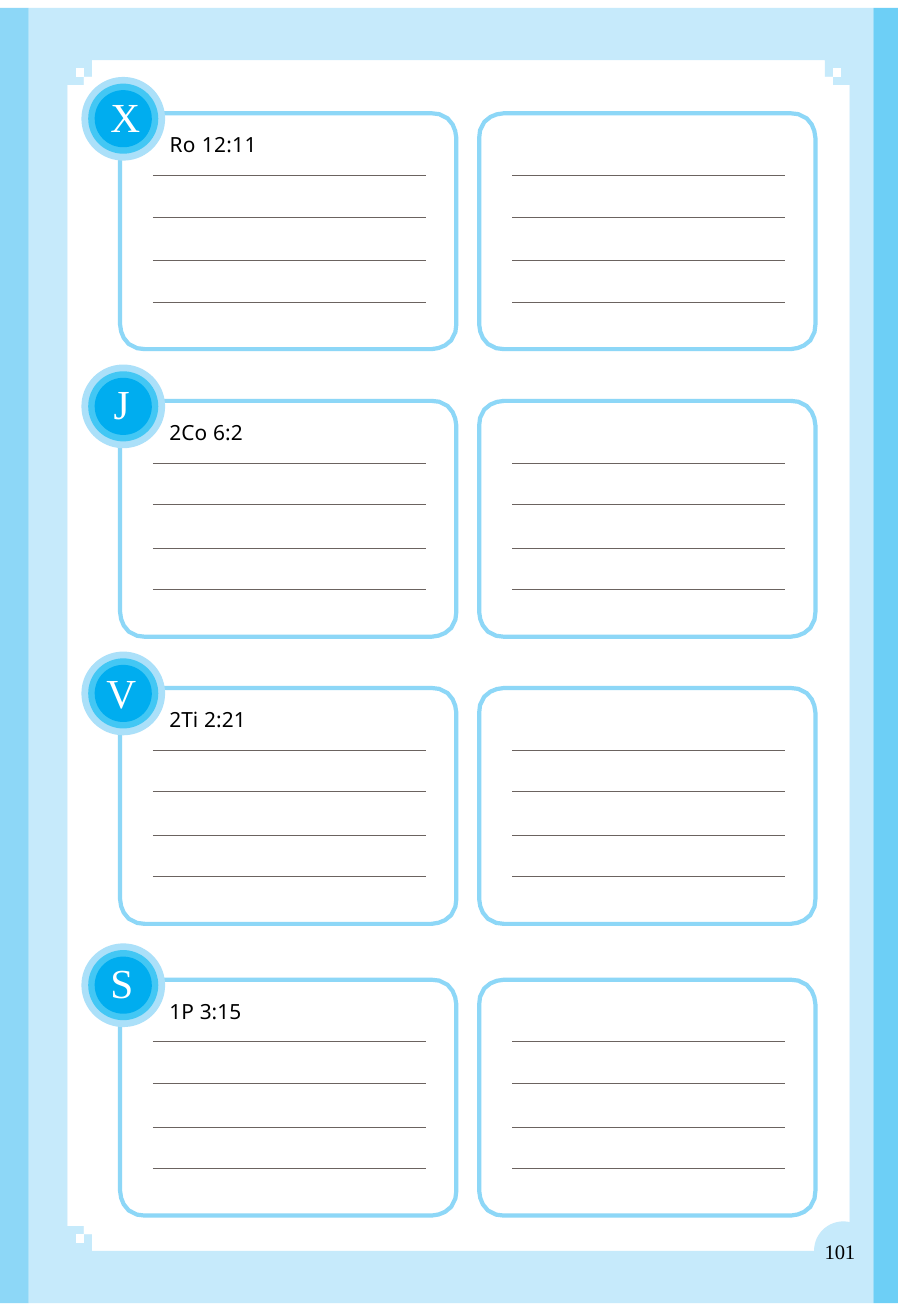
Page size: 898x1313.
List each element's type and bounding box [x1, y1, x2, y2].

text_box [0, 7, 898, 1304]
